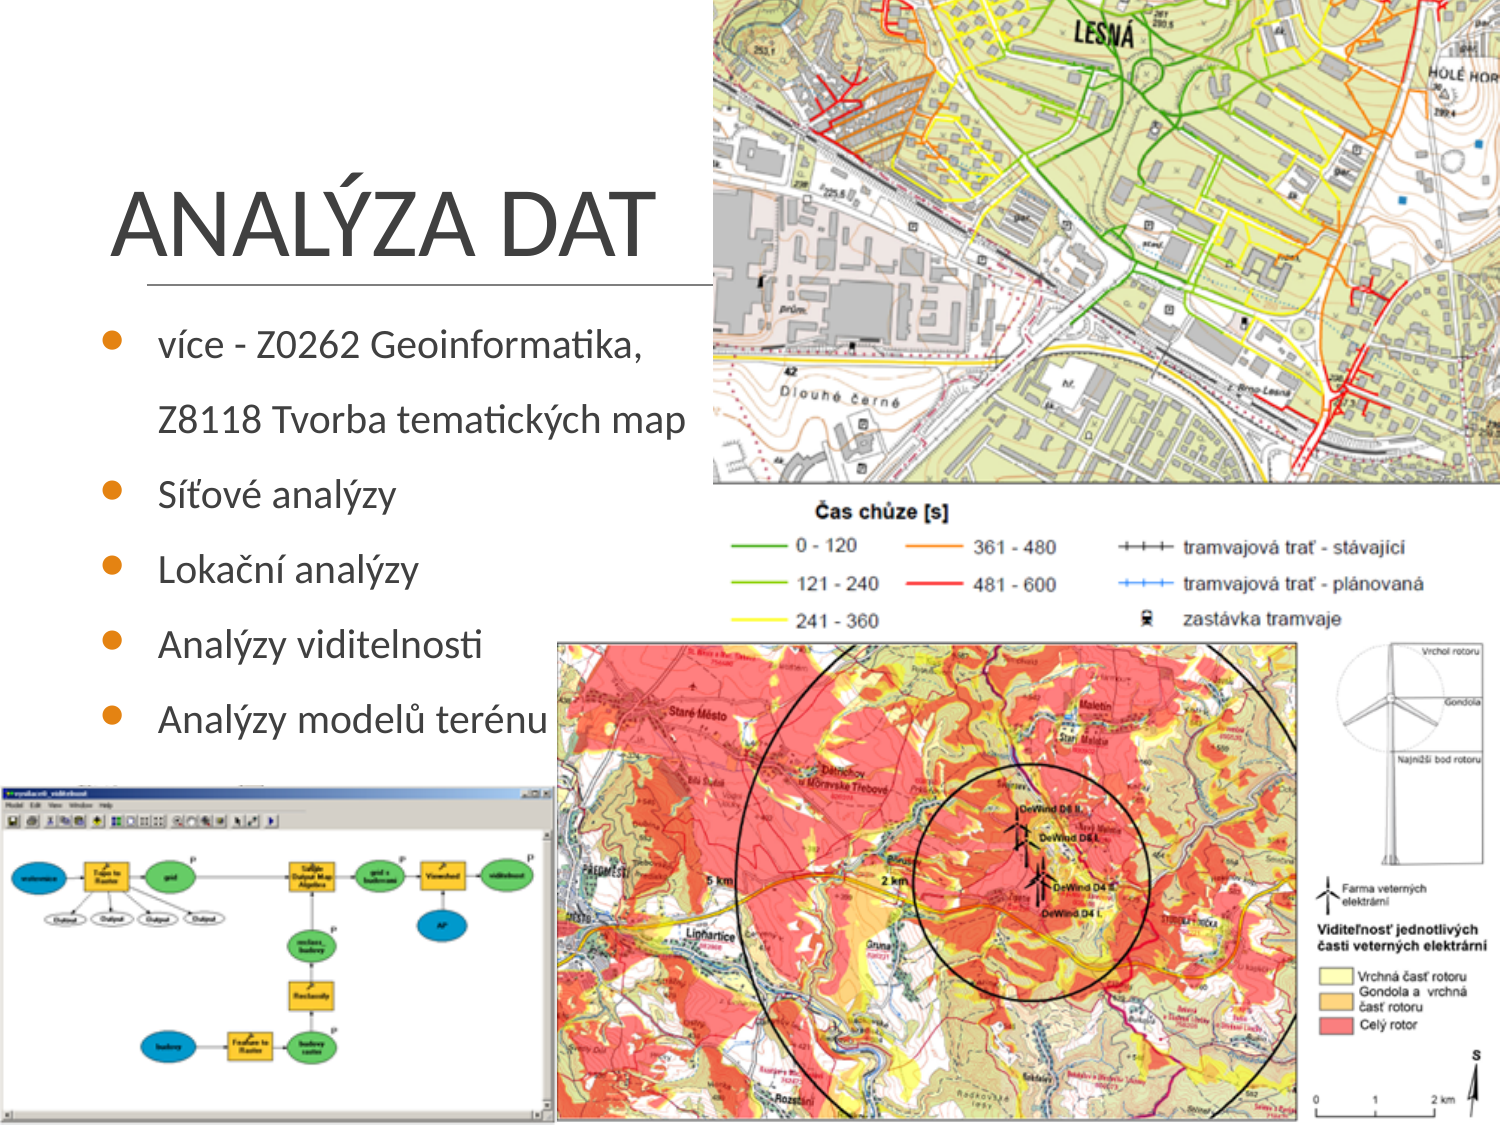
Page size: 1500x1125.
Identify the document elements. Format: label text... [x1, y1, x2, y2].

title ANALÝZA DAT [94, 47, 708, 284]
picture [0, 0, 1500, 1125]
list více - Z0262 Geoinformatika, Z8118 Tvorba tematických map Síťové analýzy Lokační analýzy Analýzy viditelnosti Analýzy modelů terénu [82, 284, 708, 784]
